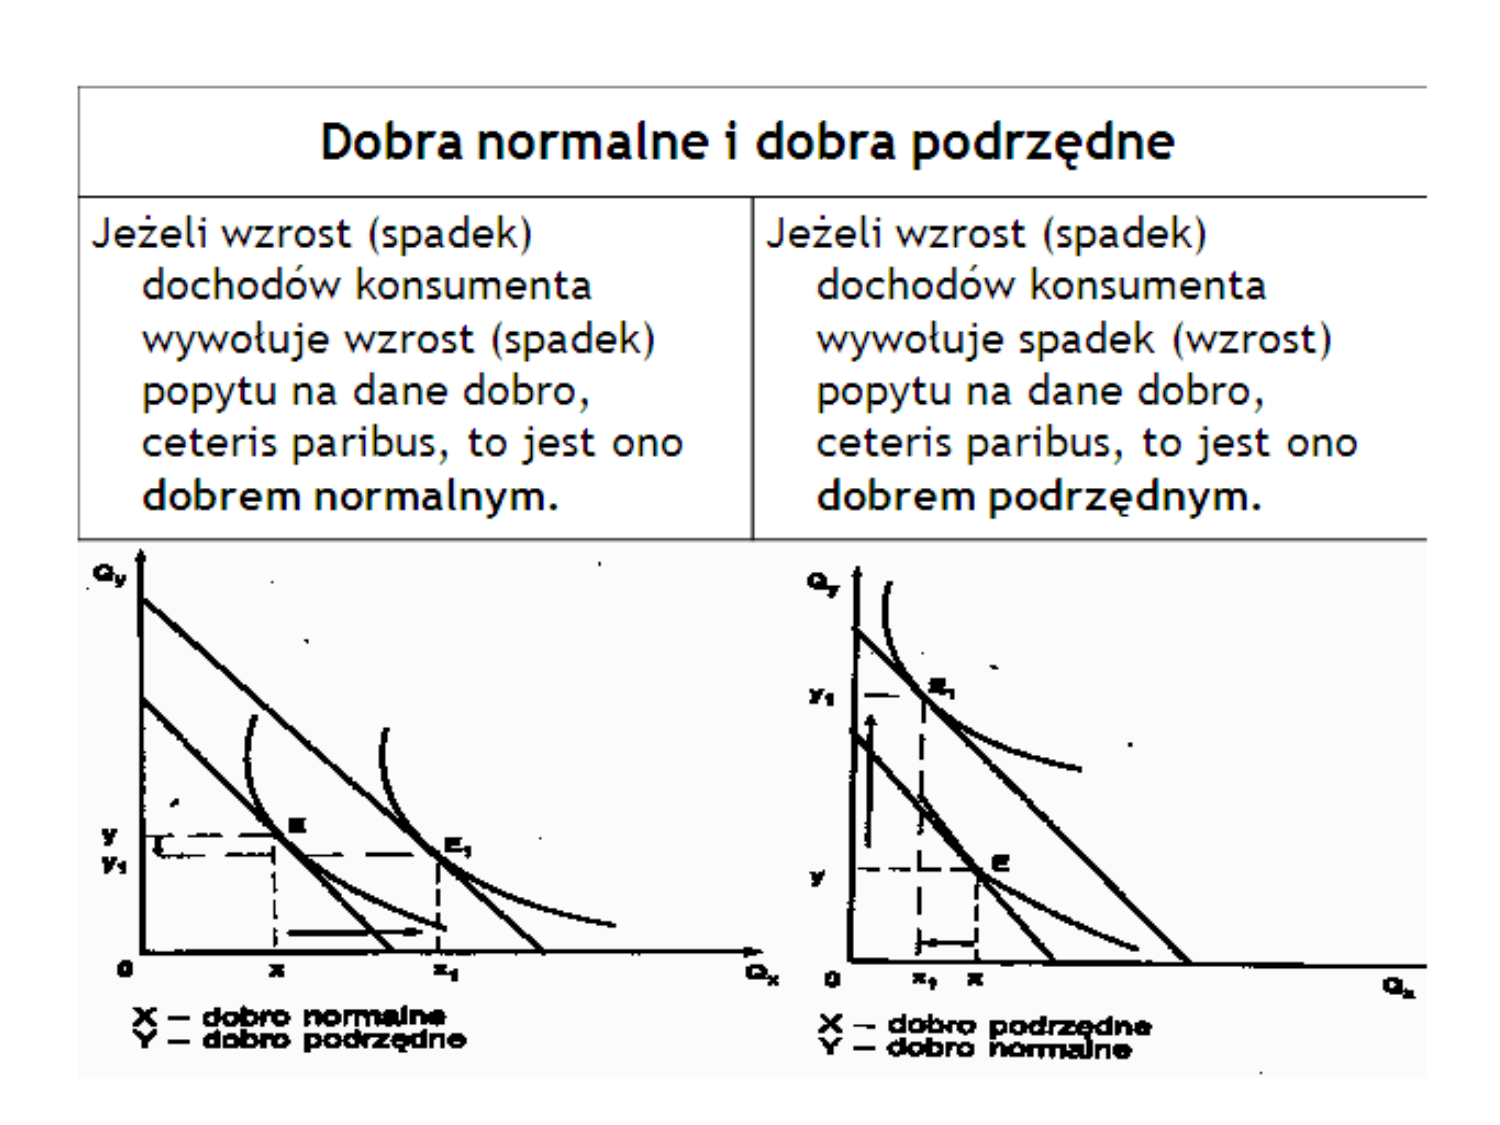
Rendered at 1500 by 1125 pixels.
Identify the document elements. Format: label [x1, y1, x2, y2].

picture [41, 77, 1500, 1095]
